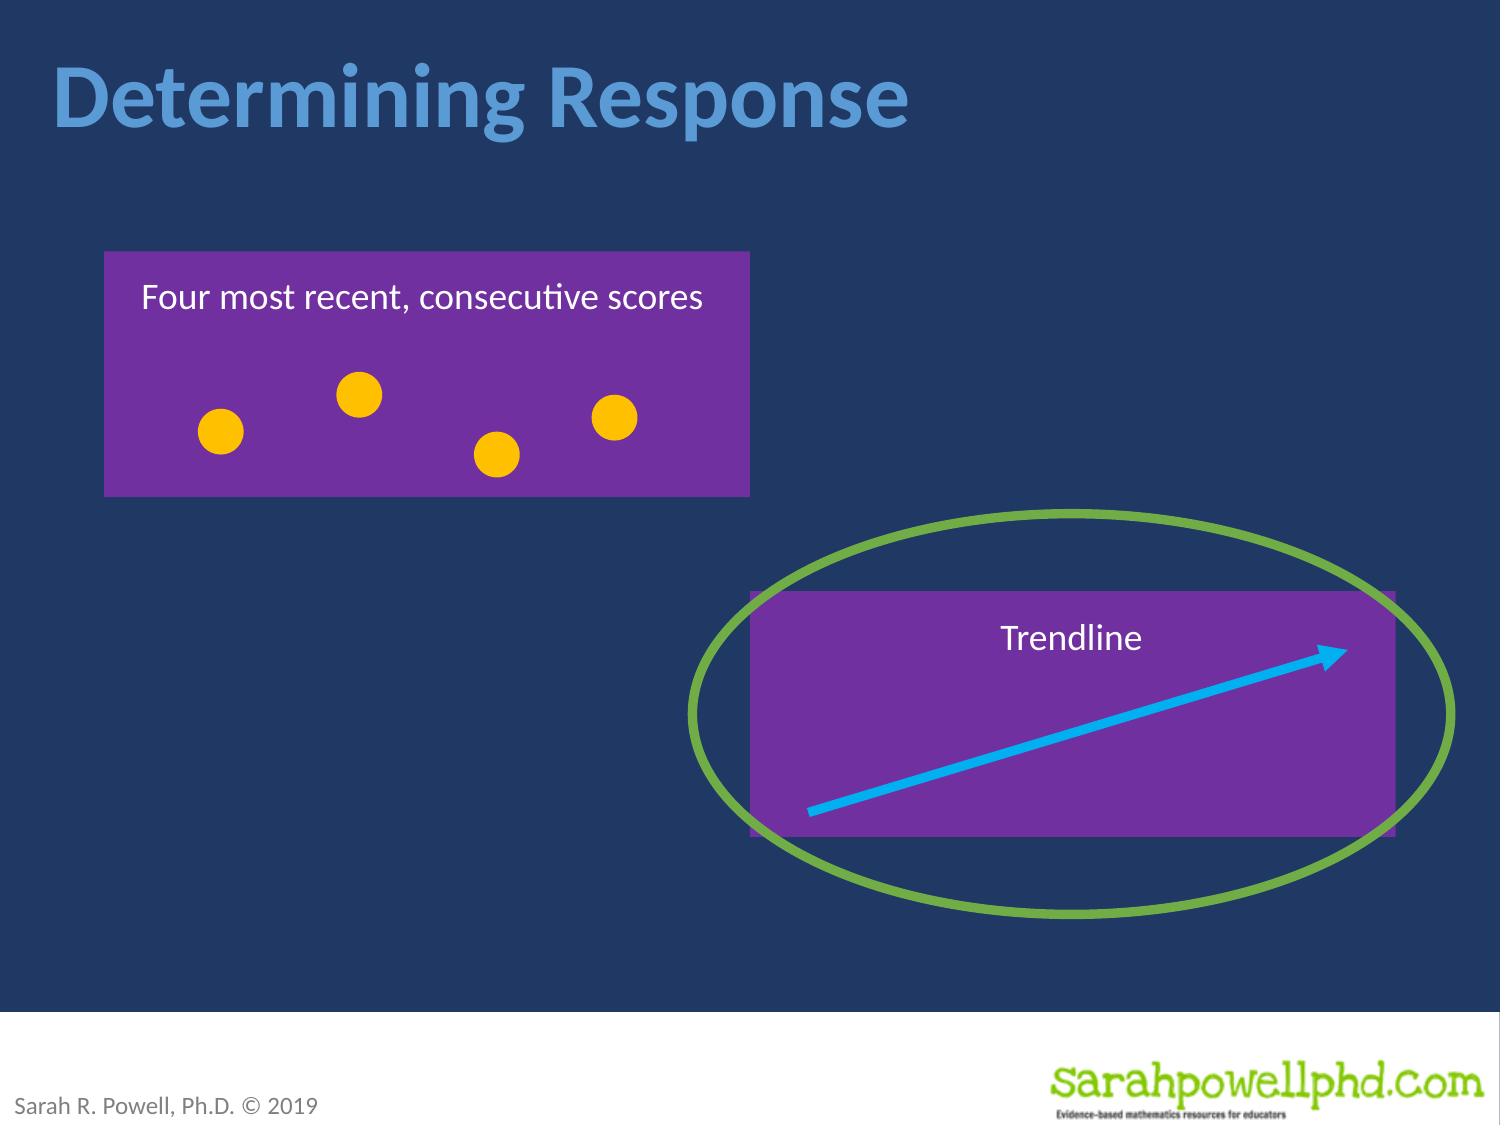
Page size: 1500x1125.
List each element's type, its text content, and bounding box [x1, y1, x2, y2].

picture [1032, 1051, 1499, 1125]
text_box [1396, 608, 1452, 820]
title Determining Response [37, 37, 1463, 158]
text_box [770, 512, 1373, 591]
text_box [691, 607, 749, 821]
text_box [808, 649, 1348, 813]
text_box [771, 838, 1372, 916]
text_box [104, 251, 750, 498]
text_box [749, 591, 1396, 838]
